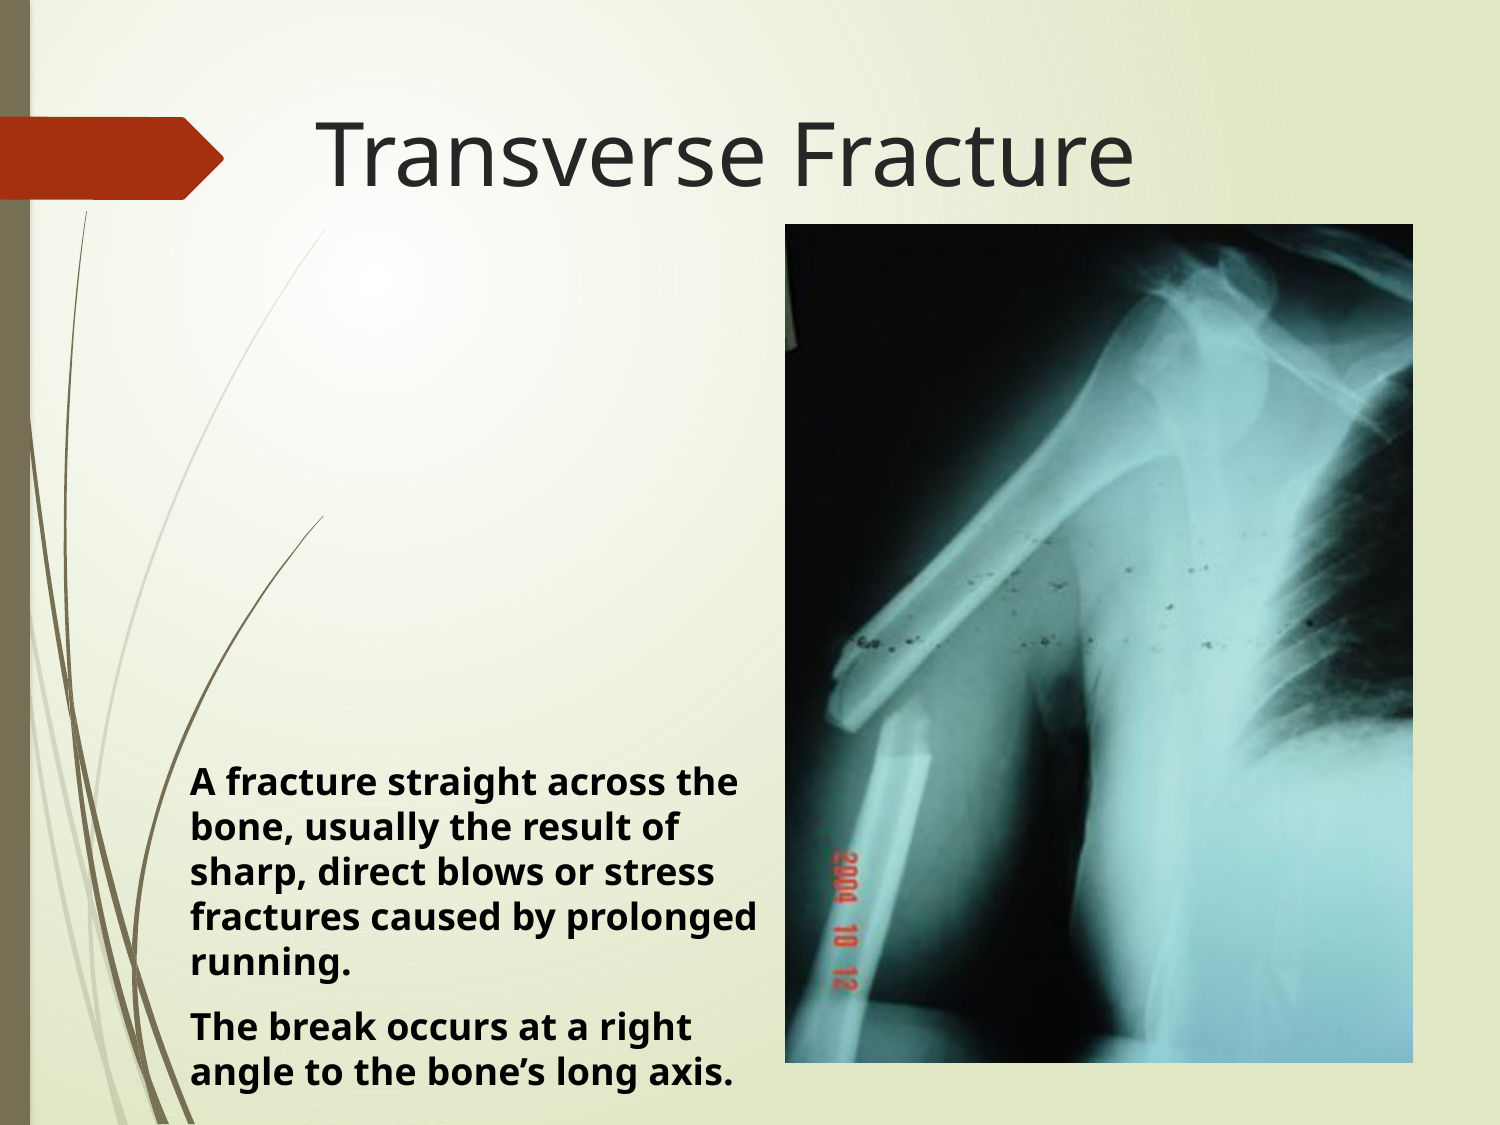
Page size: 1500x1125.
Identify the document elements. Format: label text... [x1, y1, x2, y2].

picture [785, 224, 1413, 1063]
list A fracture straight across the bone, usually the result of sharp, direct blows or stress fractures caused by prolonged running. The break occurs at a right angle to the bone’s long axis. [174, 750, 800, 1086]
title Transverse Fracture [300, 89, 1396, 213]
